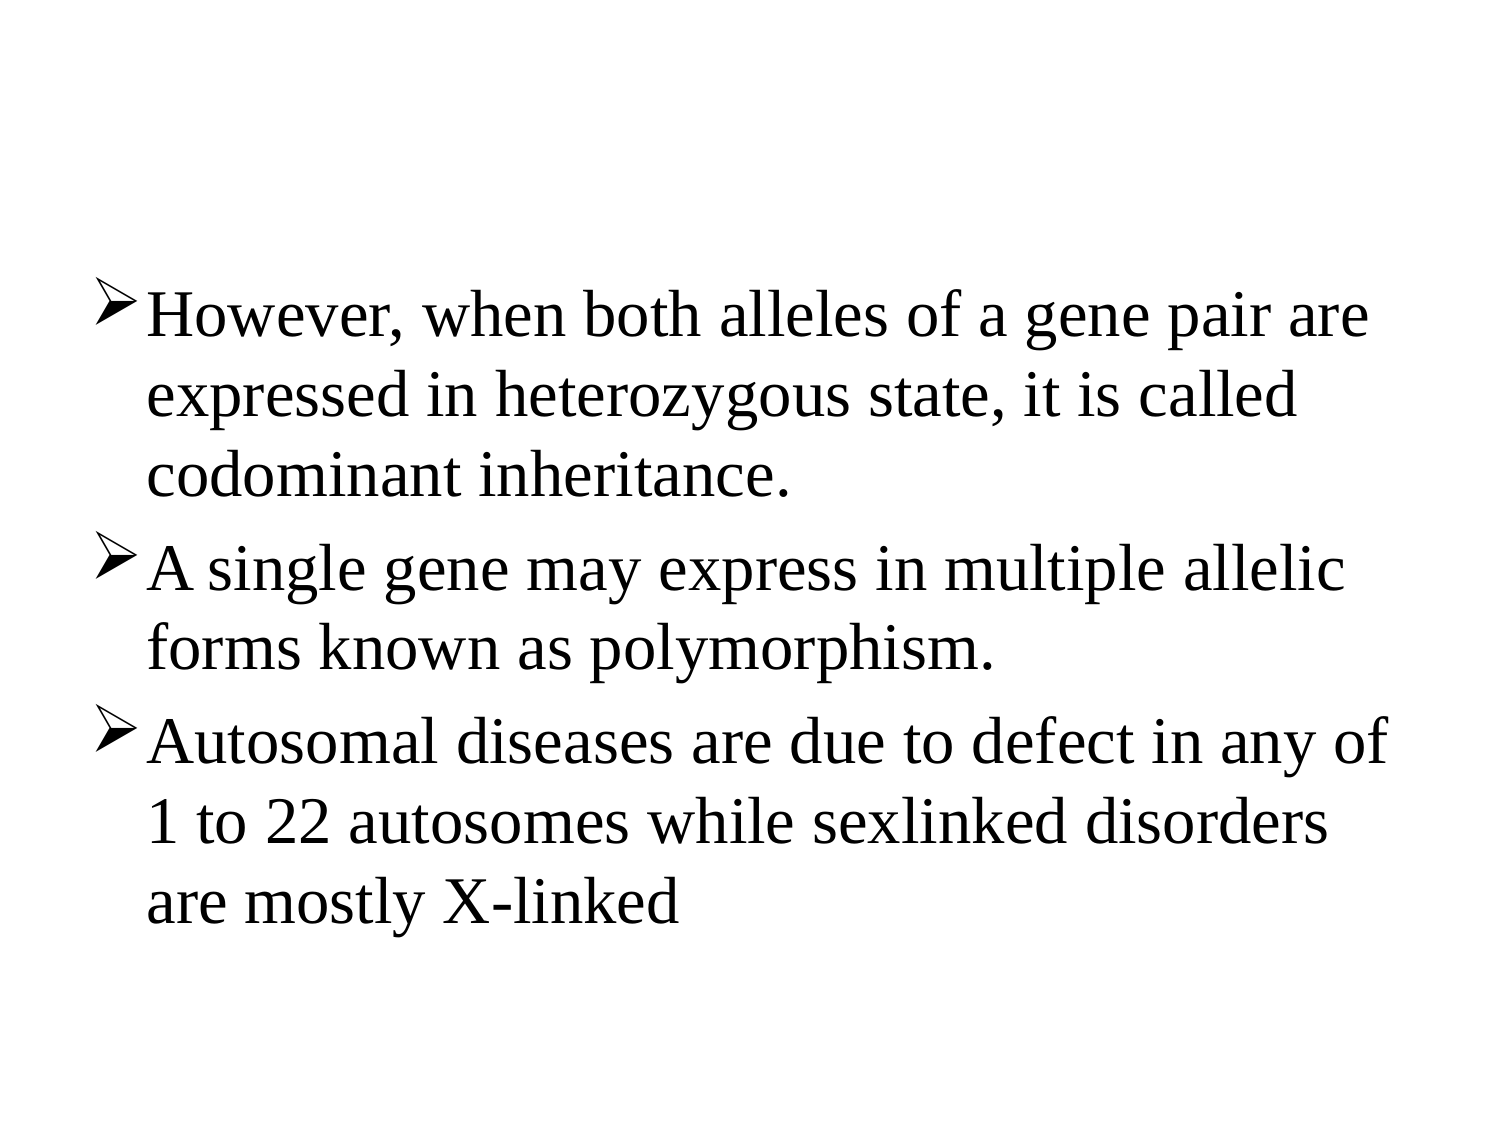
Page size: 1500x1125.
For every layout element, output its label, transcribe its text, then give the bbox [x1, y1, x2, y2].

list However, when both alleles of a gene pair are expressed in heterozygous state, it is called codominant inheritance. A single gene may express in multiple allelic forms known as polymorphism. Autosomal diseases are due to defect in any of 1 to 22 autosomes while sexlinked disorders are mostly X-linked [75, 262, 1425, 1005]
